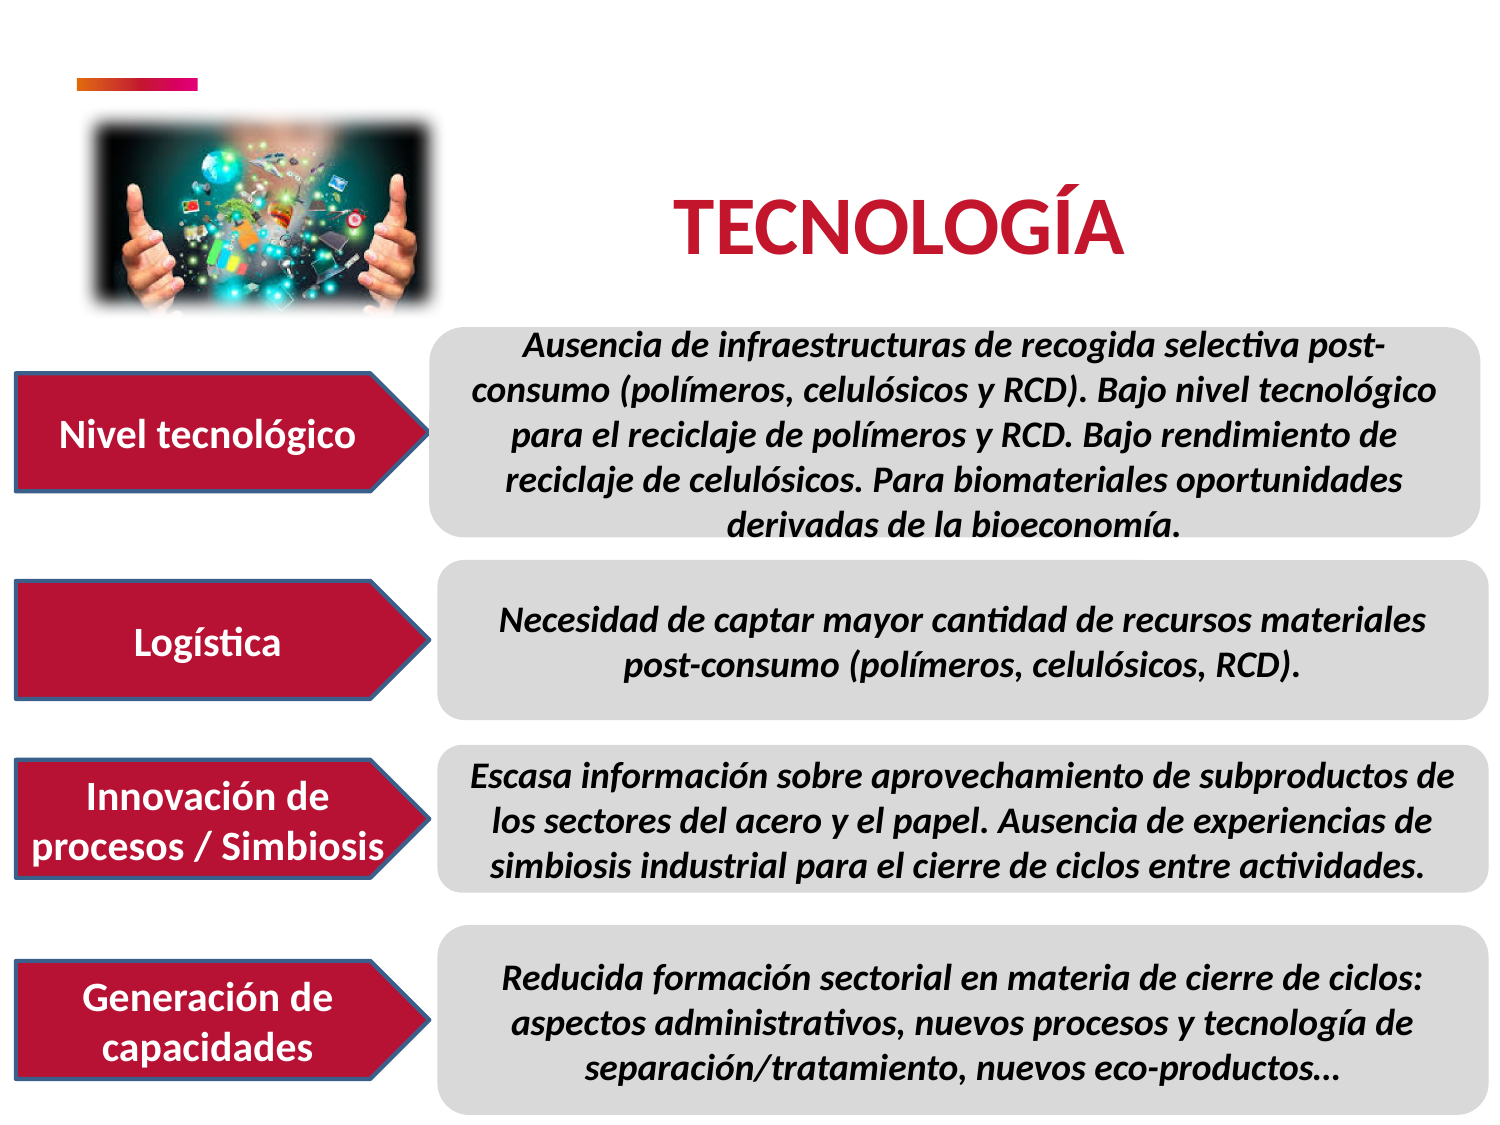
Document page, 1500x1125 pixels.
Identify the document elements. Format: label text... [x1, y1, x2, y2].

picture [77, 104, 447, 320]
text_box Escasa información sobre aprovechamiento de subproductos de los sectores del acero y el papel. Ausencia de experiencias de simbiosis industrial para el cierre de ciclos entre actividades. [435, 742, 1491, 895]
text_box Nivel tecnológico [13, 371, 427, 494]
text_box Ausencia de infraestructuras de recogida selectiva post-consumo (polímeros, celulósicos y RCD). Bajo nivel tecnológico para el reciclaje de polímeros y RCD. Bajo rendimiento de reciclaje de celulósicos. Para biomateriales oportunidades derivadas de la bioeconomía. [427, 324, 1483, 540]
text_box Necesidad de captar mayor cantidad de recursos materiales post-consumo (polímeros, celulósicos, RCD). [435, 557, 1491, 723]
text_box Innovación de procesos / Simbiosis [13, 757, 432, 880]
text_box TECNOLOGÍA [577, 114, 1222, 279]
text_box Reducida formación sectorial en materia de cierre de ciclos: aspectos administrativos, nuevos procesos y tecnología de separación/tratamiento, nuevos eco-productos… [435, 922, 1491, 1118]
text_box Generación de capacidades [13, 958, 432, 1082]
text_box Logística [13, 578, 432, 702]
